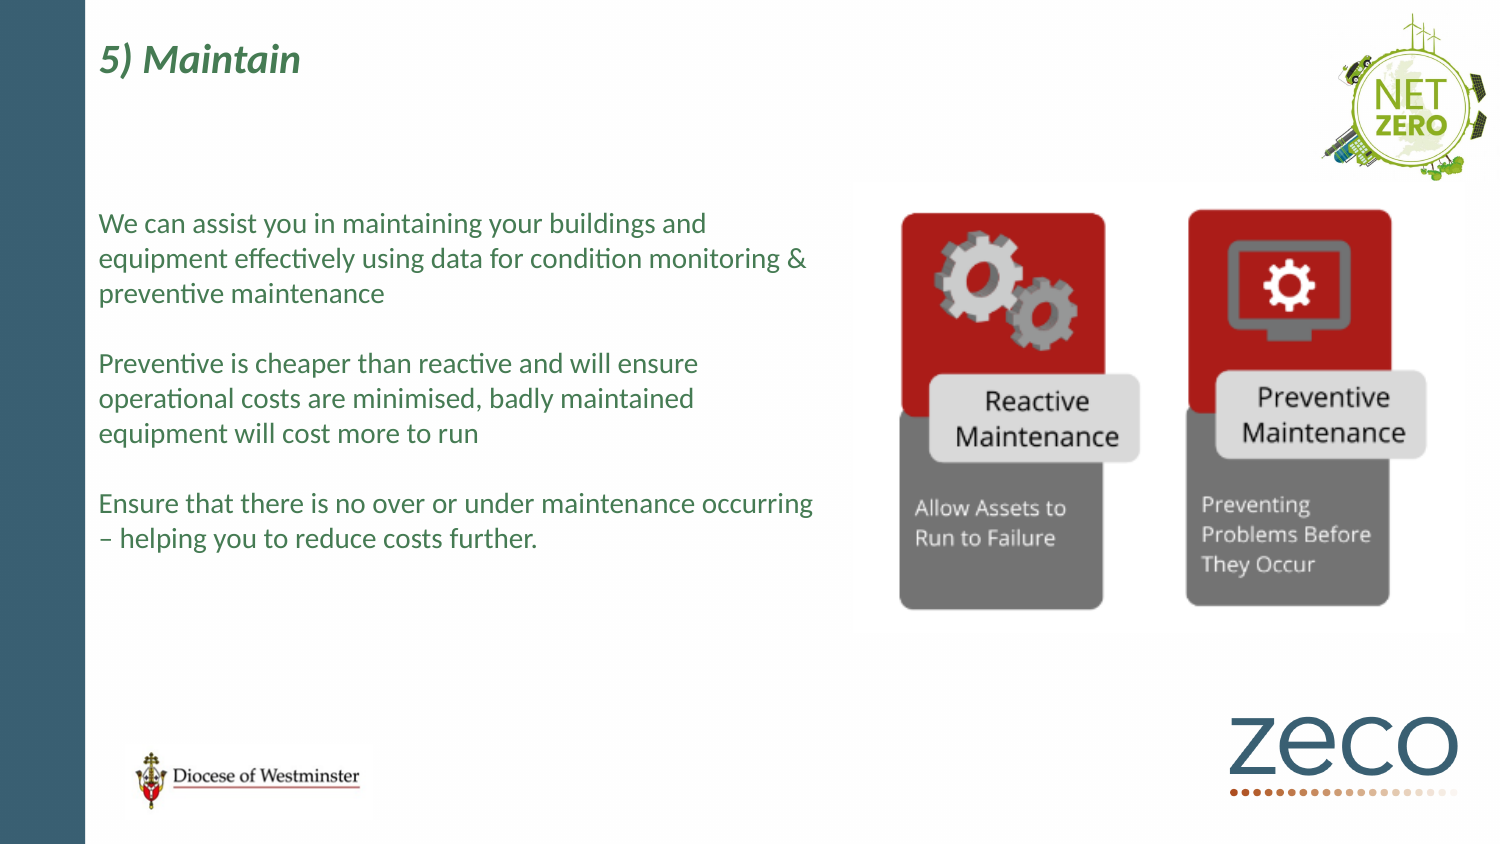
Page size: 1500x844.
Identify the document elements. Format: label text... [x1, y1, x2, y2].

picture [0, 0, 1500, 844]
text_box We can assist you in maintaining your buildings and equipment effectively using data for condition monitoring & preventive maintenance Preventive is cheaper than reactive and will ensure operational costs are minimised, badly maintained equipment will cost more to run Ensure that there is no over or under maintenance occurring – helping you to reduce costs further. [83, 197, 830, 642]
text_box 5) Maintain [83, 24, 1301, 90]
